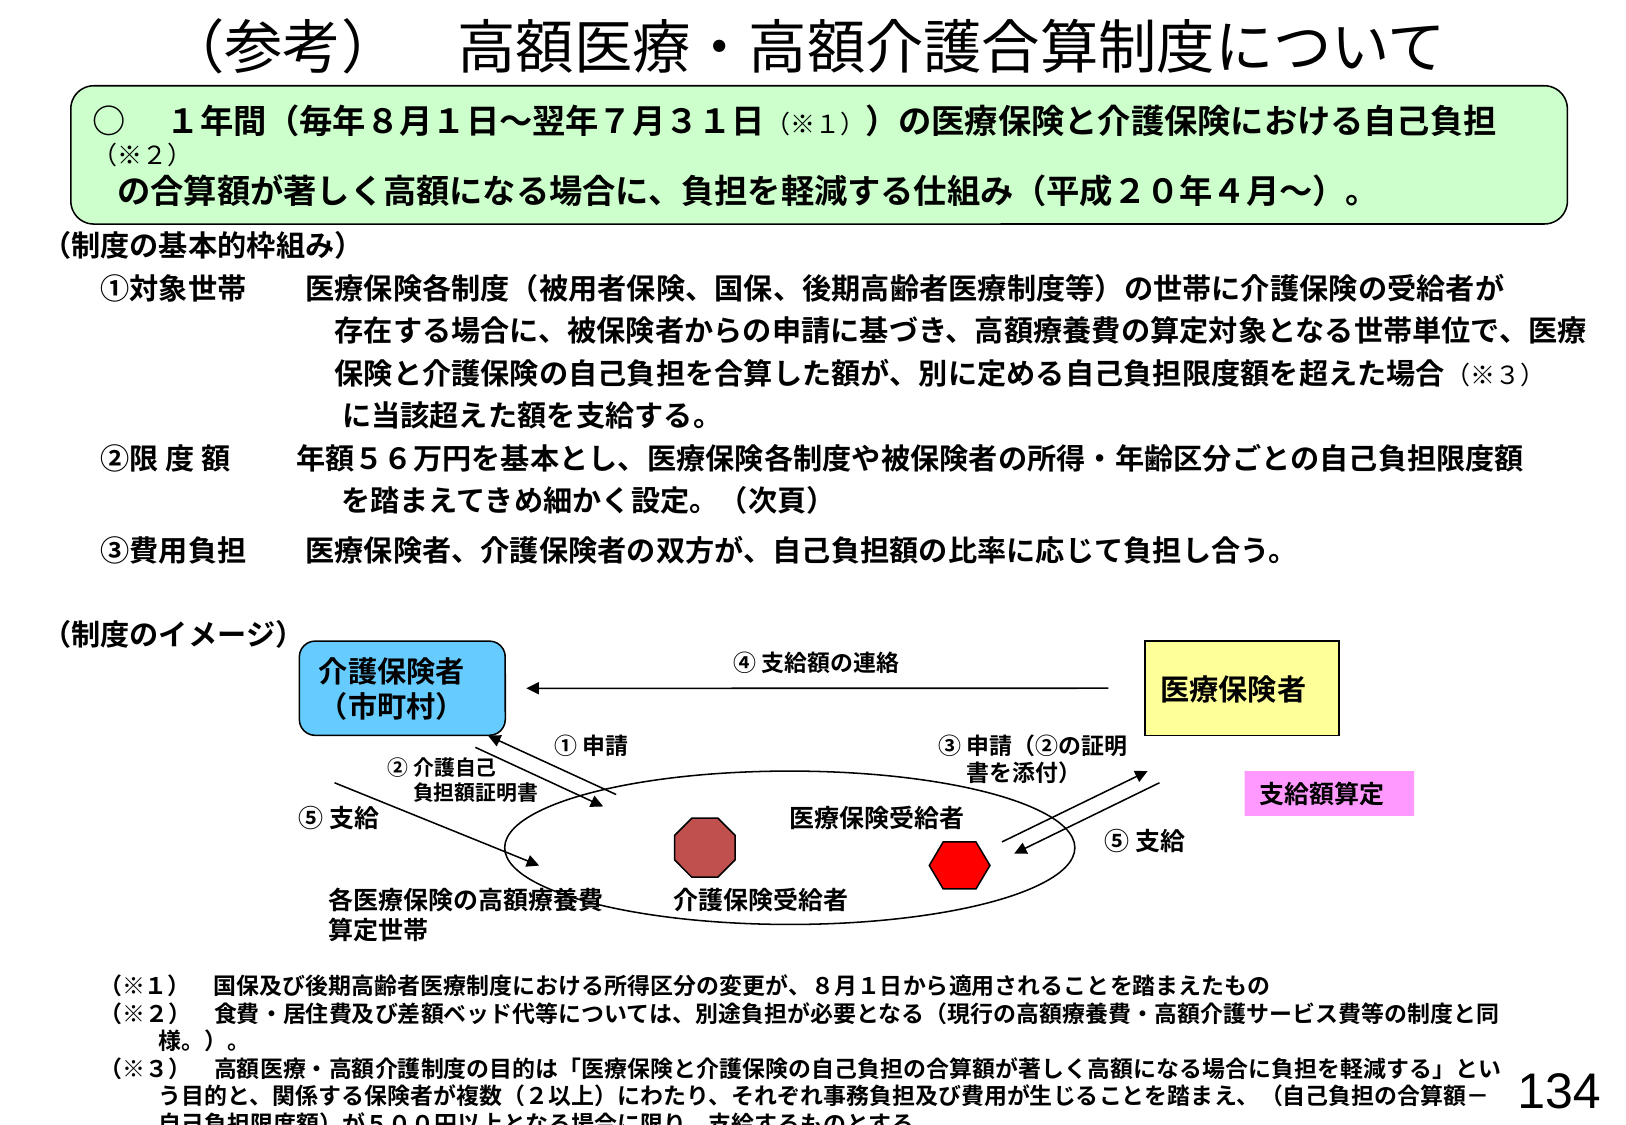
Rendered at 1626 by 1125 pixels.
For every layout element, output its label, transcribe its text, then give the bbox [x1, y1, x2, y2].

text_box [282, 640, 1415, 953]
text_box （制度の基本的枠組み） ①対象世帯 医療保険各制度（被用者保険、国保、後期高齢者医療制度等）の世帯に介護保険の受給者が 存在する場合に、被保険者からの申請に基づき、高額療養費の算定対象となる世帯単位で、医療 保険と介護保険の自己負担を合算した額が、別に定める自己負担限度額を超えた場合（※３） に当該超えた額を支給する。 ②限 度 額 年額５６万円を基本とし、医療保険各制度や被保険者の所得・年齢区分ごとの自己負担限度額 を踏まえてきめ細かく設定。（次頁） ③費用負担 医療保険者、介護保険者の双方が、自己負担額の比率に応じて負担し合う。 （制度のイメージ） [27, 219, 1606, 660]
text_box （参考） 高額医療・高額介護合算制度について [291, 12, 1322, 79]
text_box ○ １年間（毎年８月１日～翌年７月３１日（※１））の医療保険と介護保険における自己負担（※２） の合算額が著しく高額になる場合に、負担を軽減する仕組み（平成２０年４月～）。 [70, 85, 1568, 219]
text_box （※１） 国保及び後期高齢者医療制度における所得区分の変更が、８月１日から適用されることを踏まえたもの （※２） 食費・居住費及び差額ベッド代等については、別途負担が必要となる（現行の高額療養費・高額介護サービス費等の制度と同様。）。 （※３） 高額医療・高額介護制度の目的は「医療保険と介護保険の自己負担の合算額が著しく高額になる場合に負担を軽減する」という目的と、関係する保険者が複数（２以上）にわたり、それぞれ事務負担及び費用が生じることを踏まえ、（自己負担の合算額－自己負担限度額）が５００円以上となる場合に限り、支給するものとする。 [70, 964, 1522, 1125]
text_box 134 [1473, 1058, 1616, 1119]
